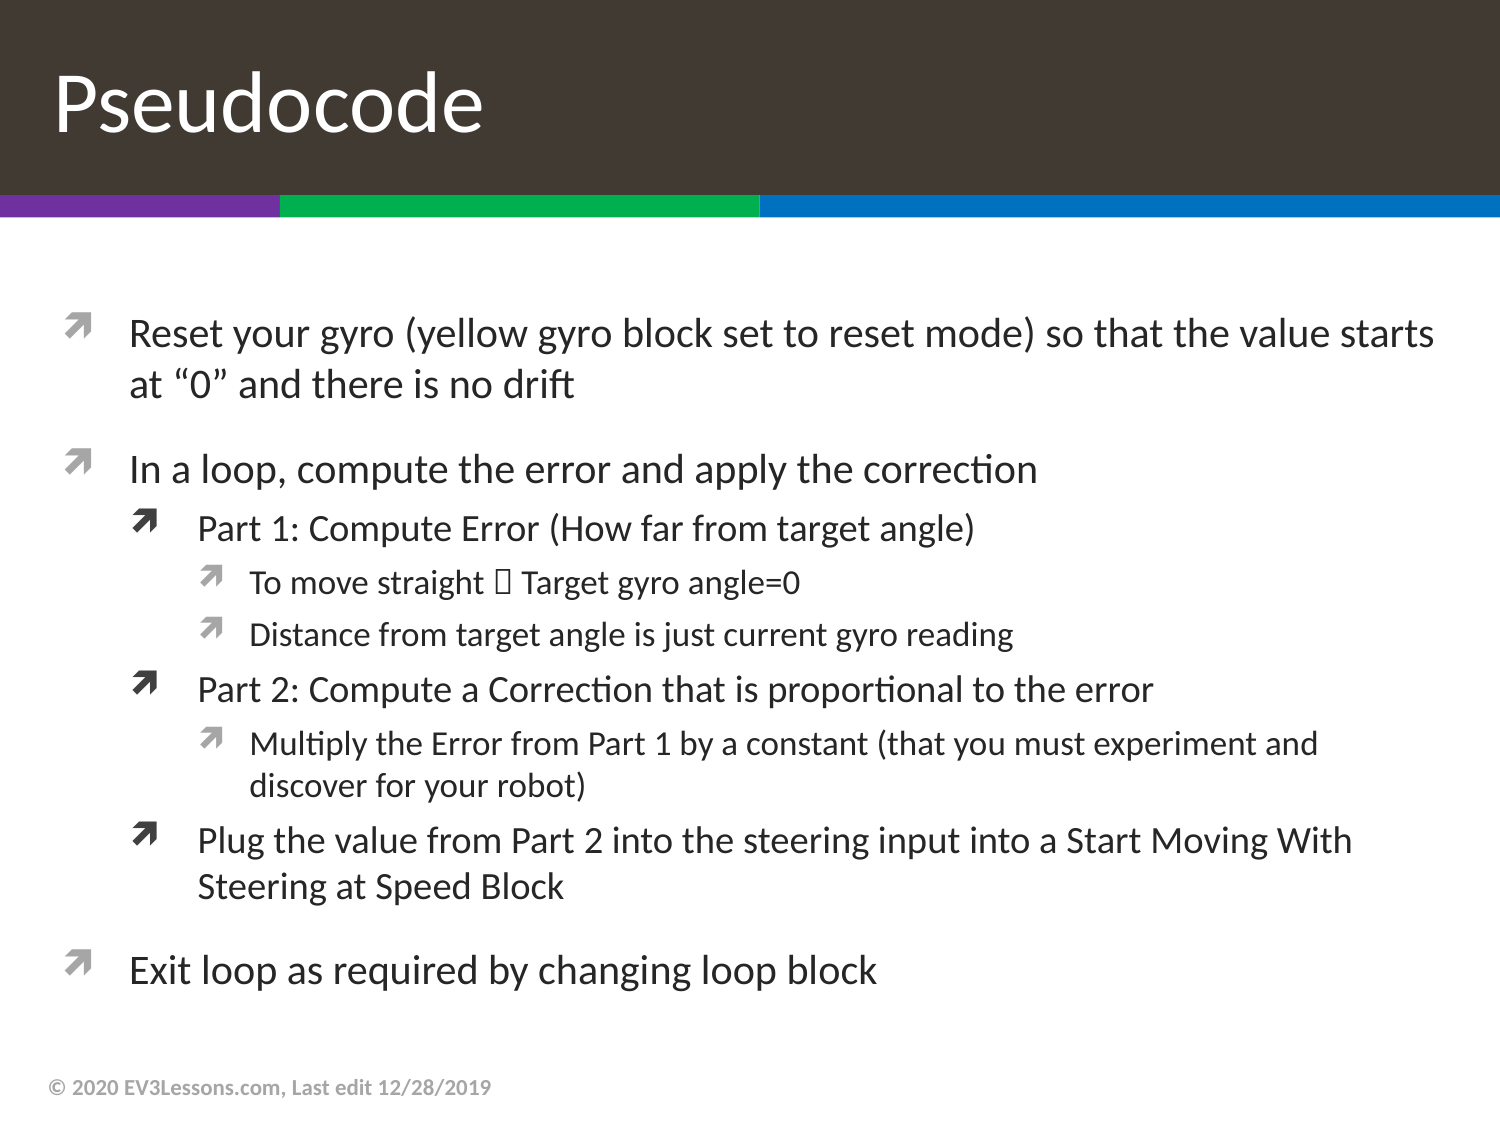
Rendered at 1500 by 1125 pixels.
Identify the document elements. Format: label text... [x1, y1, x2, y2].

footer © 2020 EV3Lessons.com, Last edit 12/28/2019 [32, 1055, 1038, 1116]
list Reset your gyro (yellow gyro block set to reset mode) so that the value starts at “0” and there is no drift In a loop, compute the error and apply the correction Part 1: Compute Error (How far from target angle) To move straight  Target gyro angle=0 Distance from target angle is just current gyro reading Part 2: Compute a Correction that is proportional to the error Multiply the Error from Part 1 by a constant (that you must experiment and discover for your robot) Plug the value from Part 2 into the steering input into a Start Moving With Steering at Speed Block Exit loop as required by changing loop block [46, 298, 1454, 1005]
title Pseudocode [0, 0, 1500, 195]
